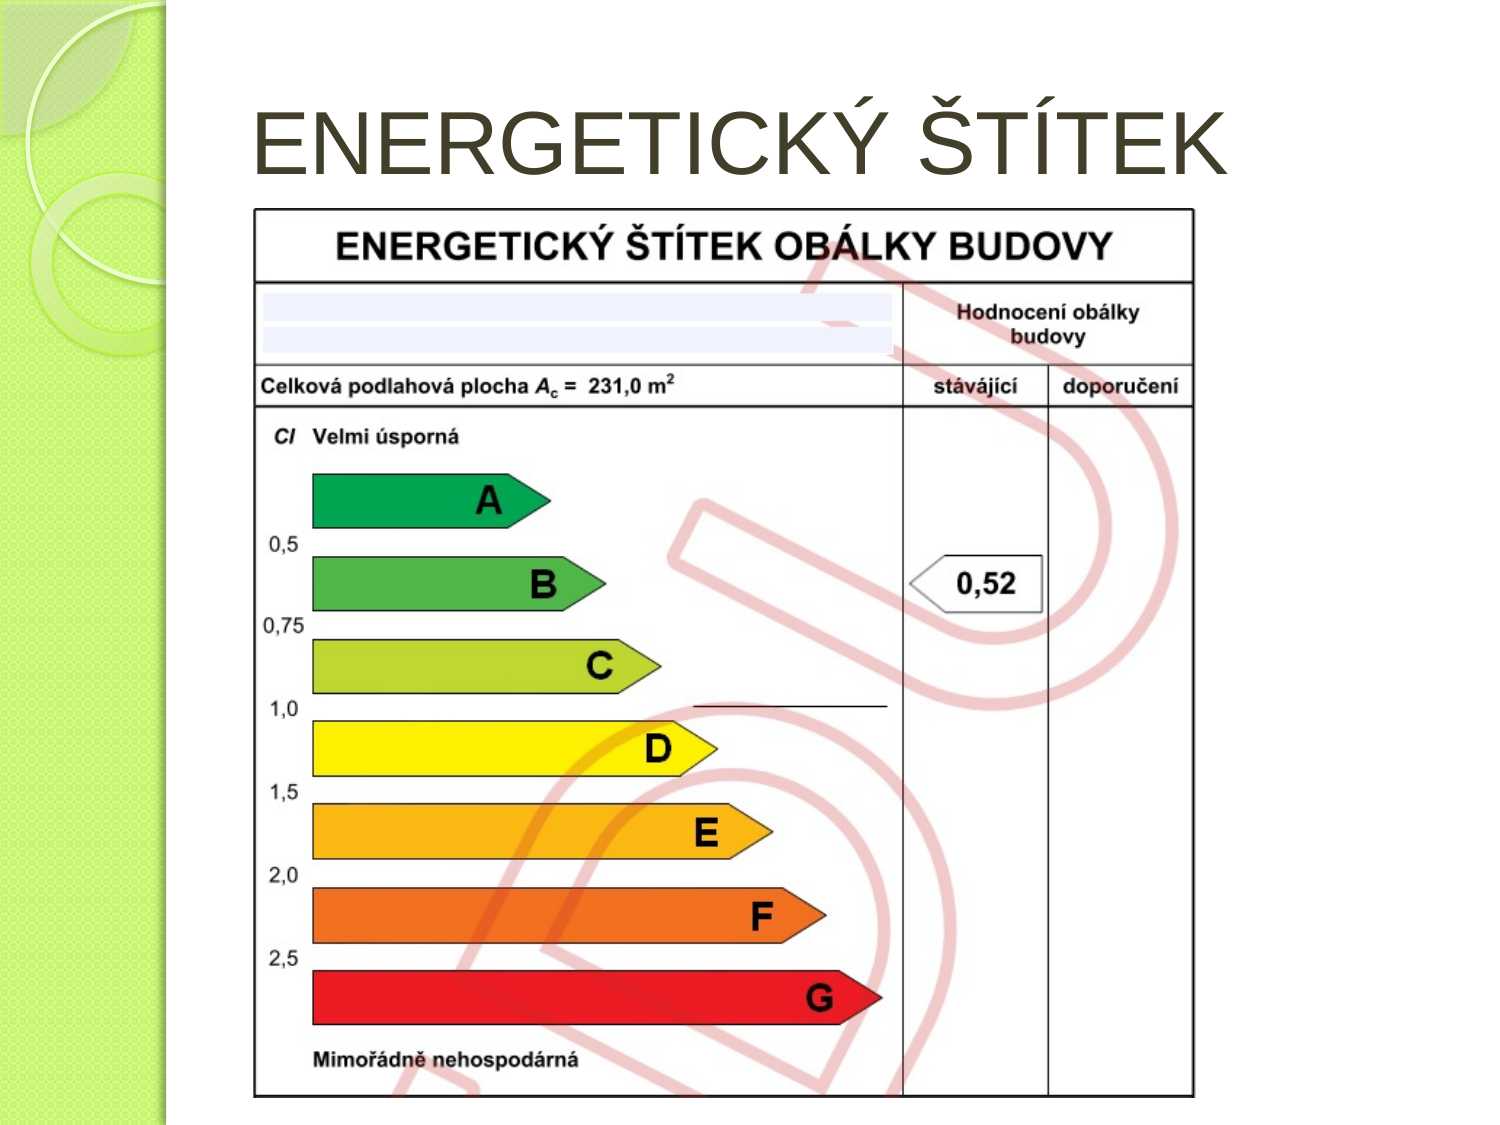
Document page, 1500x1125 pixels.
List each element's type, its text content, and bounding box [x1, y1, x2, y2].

title ENERGETICKÝ ŠTÍTEK [235, 45, 1466, 233]
picture [253, 207, 1196, 1098]
